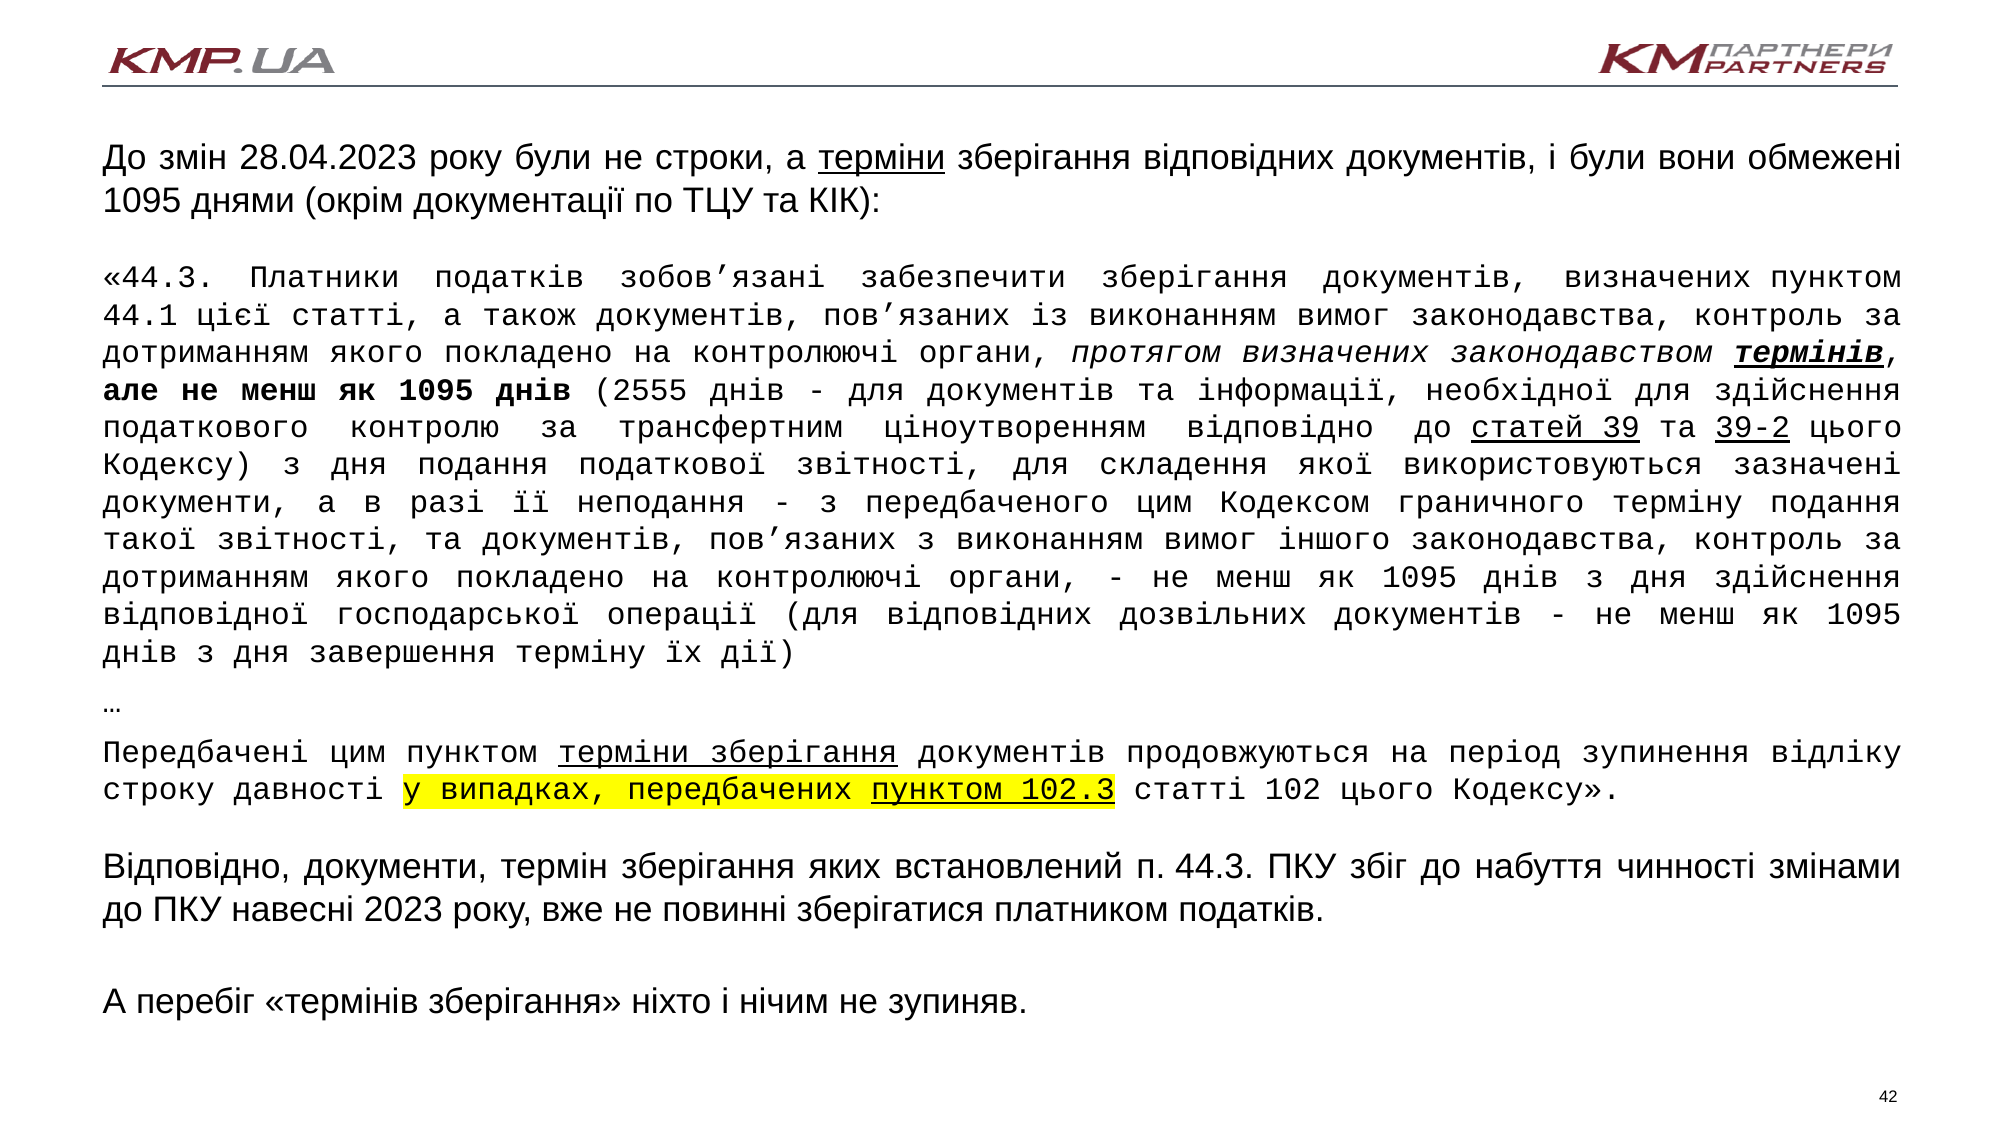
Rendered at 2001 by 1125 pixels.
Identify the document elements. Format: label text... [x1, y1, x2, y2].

picture [108, 48, 335, 73]
picture [1598, 44, 1893, 73]
list До змін 28.04.2023 року були не строки, а терміни зберігання відповідних документів, і були вони обмежені 1095 днями (окрім документації по ТЦУ та КІК): «44.3. Платники податків зобов’язані забезпечити зберігання документів, визначених пунктом 44.1 цієї статті, а також документів, пов’язаних із виконанням вимог законодавства, контроль за дотриманням якого покладено на контролюючі органи, протягом визначених законодавством термінів, але не менш як 1095 днів (2555 днів - для документів та інформації, необхідної для здійснення податкового контролю за трансфертним ціноутворенням відповідно до статей 39 та 39-2 цього Кодексу) з дня подання податкової звітності, для складення якої використовуються зазначені документи, а в разі її неподання - з передбаченого цим Кодексом граничного терміну подання такої звітності, та документів, пов’язаних з виконанням вимог іншого законодавства, контроль за дотриманням якого покладено на контролюючі органи, - не менш як 1095 днів з дня здійснення відповідної господарської операції (для відповідних дозвільних документів - не менш як 1095 днів з дня завершення терміну їх дії) … Передбачені цим пунктом терміни зберігання документів продовжуються на період зупинення відліку строку давності у випадках, передбачених пунктом 102.3 статті 102 цього Кодексу». Відповідно, документи, термін зберігання яких встановлений п. 44.3. ПКУ збіг до набуття чинності змінами до ПКУ навесні 2023 року, вже не повинні зберігатися платником податків. А перебіг «термінів зберігання» ніхто і нічим не зупиняв. [102, 134, 1903, 1031]
slide_number 42 [1877, 1086, 1898, 1107]
